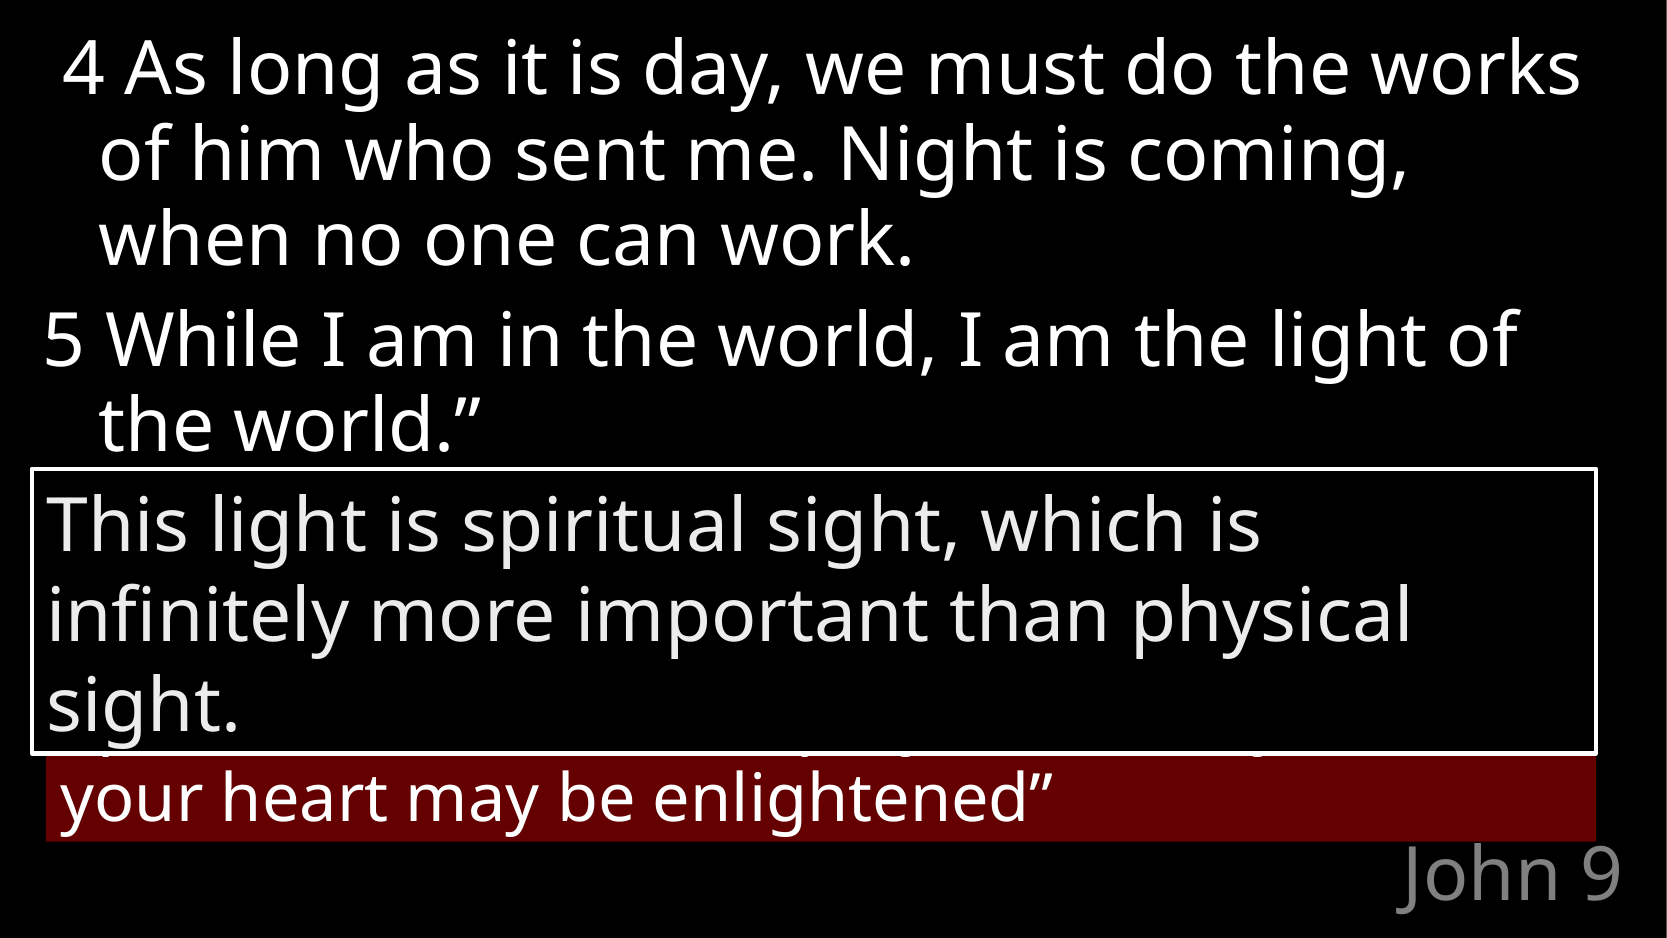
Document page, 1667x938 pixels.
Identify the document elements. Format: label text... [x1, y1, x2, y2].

text_box Ephesians 1:18 – “And I pray that the eyes of your heart may be enlightened” [45, 754, 1596, 842]
title John 9 [1058, 834, 1640, 923]
text_box This light is spiritual sight, which is infinitely more important than physical sight. [31, 468, 1596, 754]
list 4 As long as it is day, we must do the works of him who sent me. Night is coming, when no one can work. 5 While I am in the world, I am the light of the world.” [27, 18, 1640, 813]
